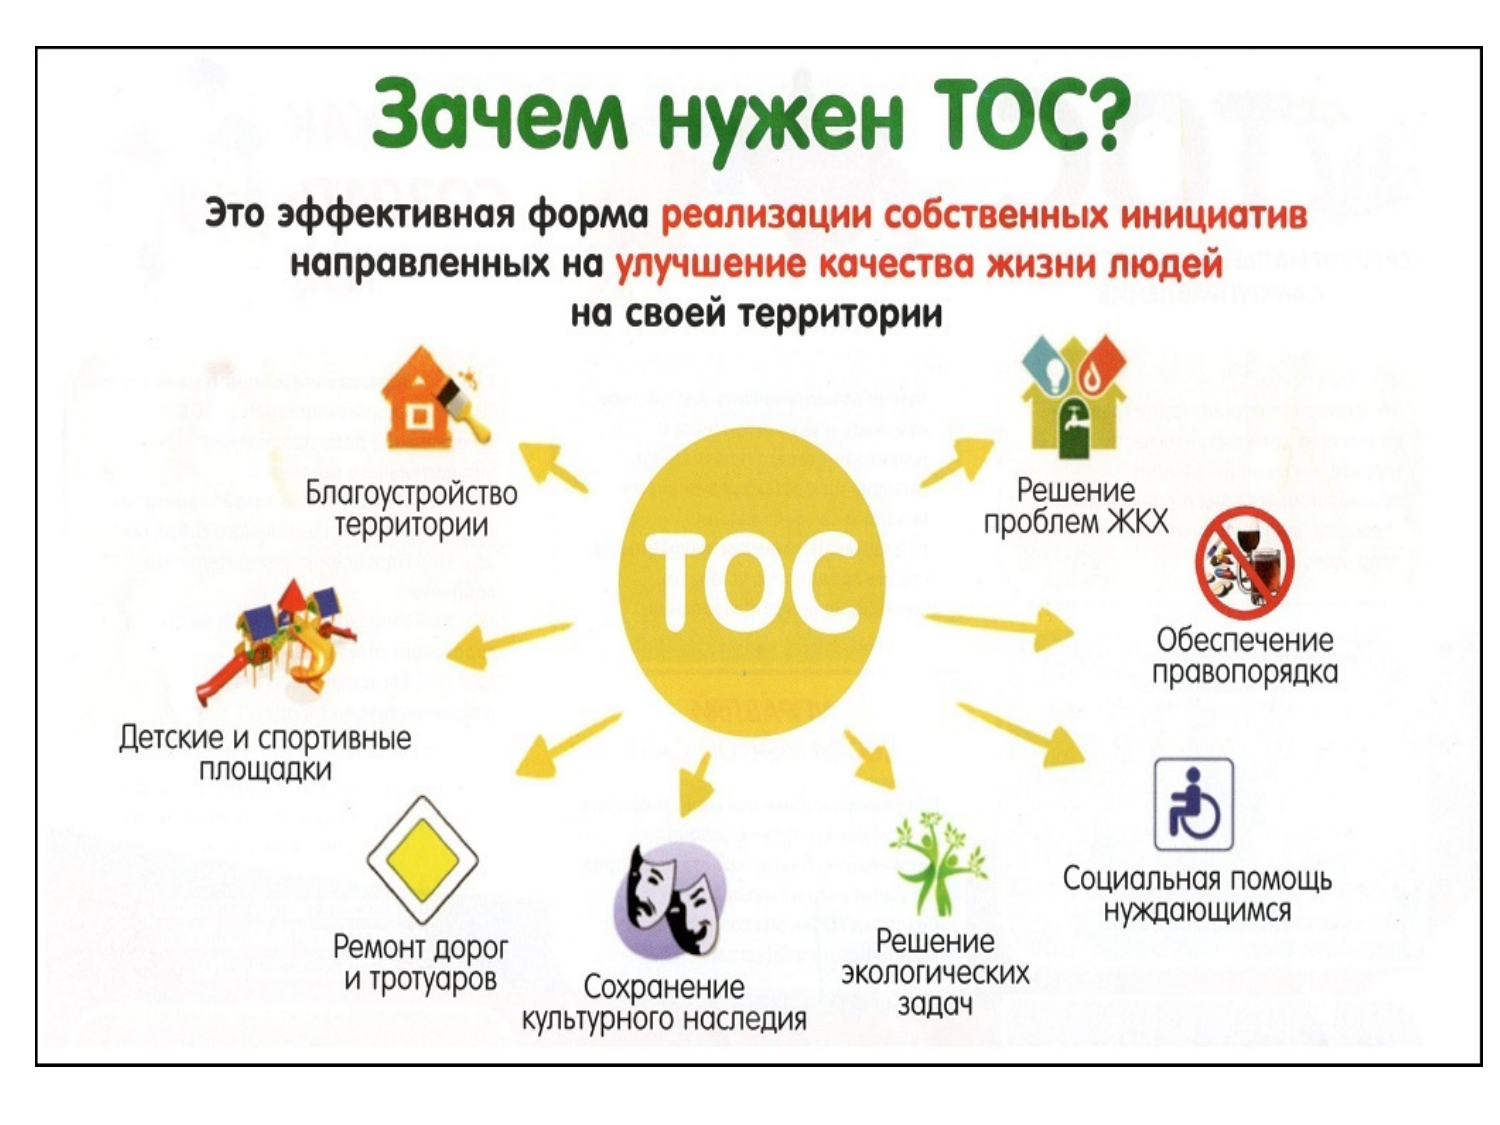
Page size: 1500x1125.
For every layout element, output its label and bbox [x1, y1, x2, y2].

list [34, 46, 1484, 1067]
